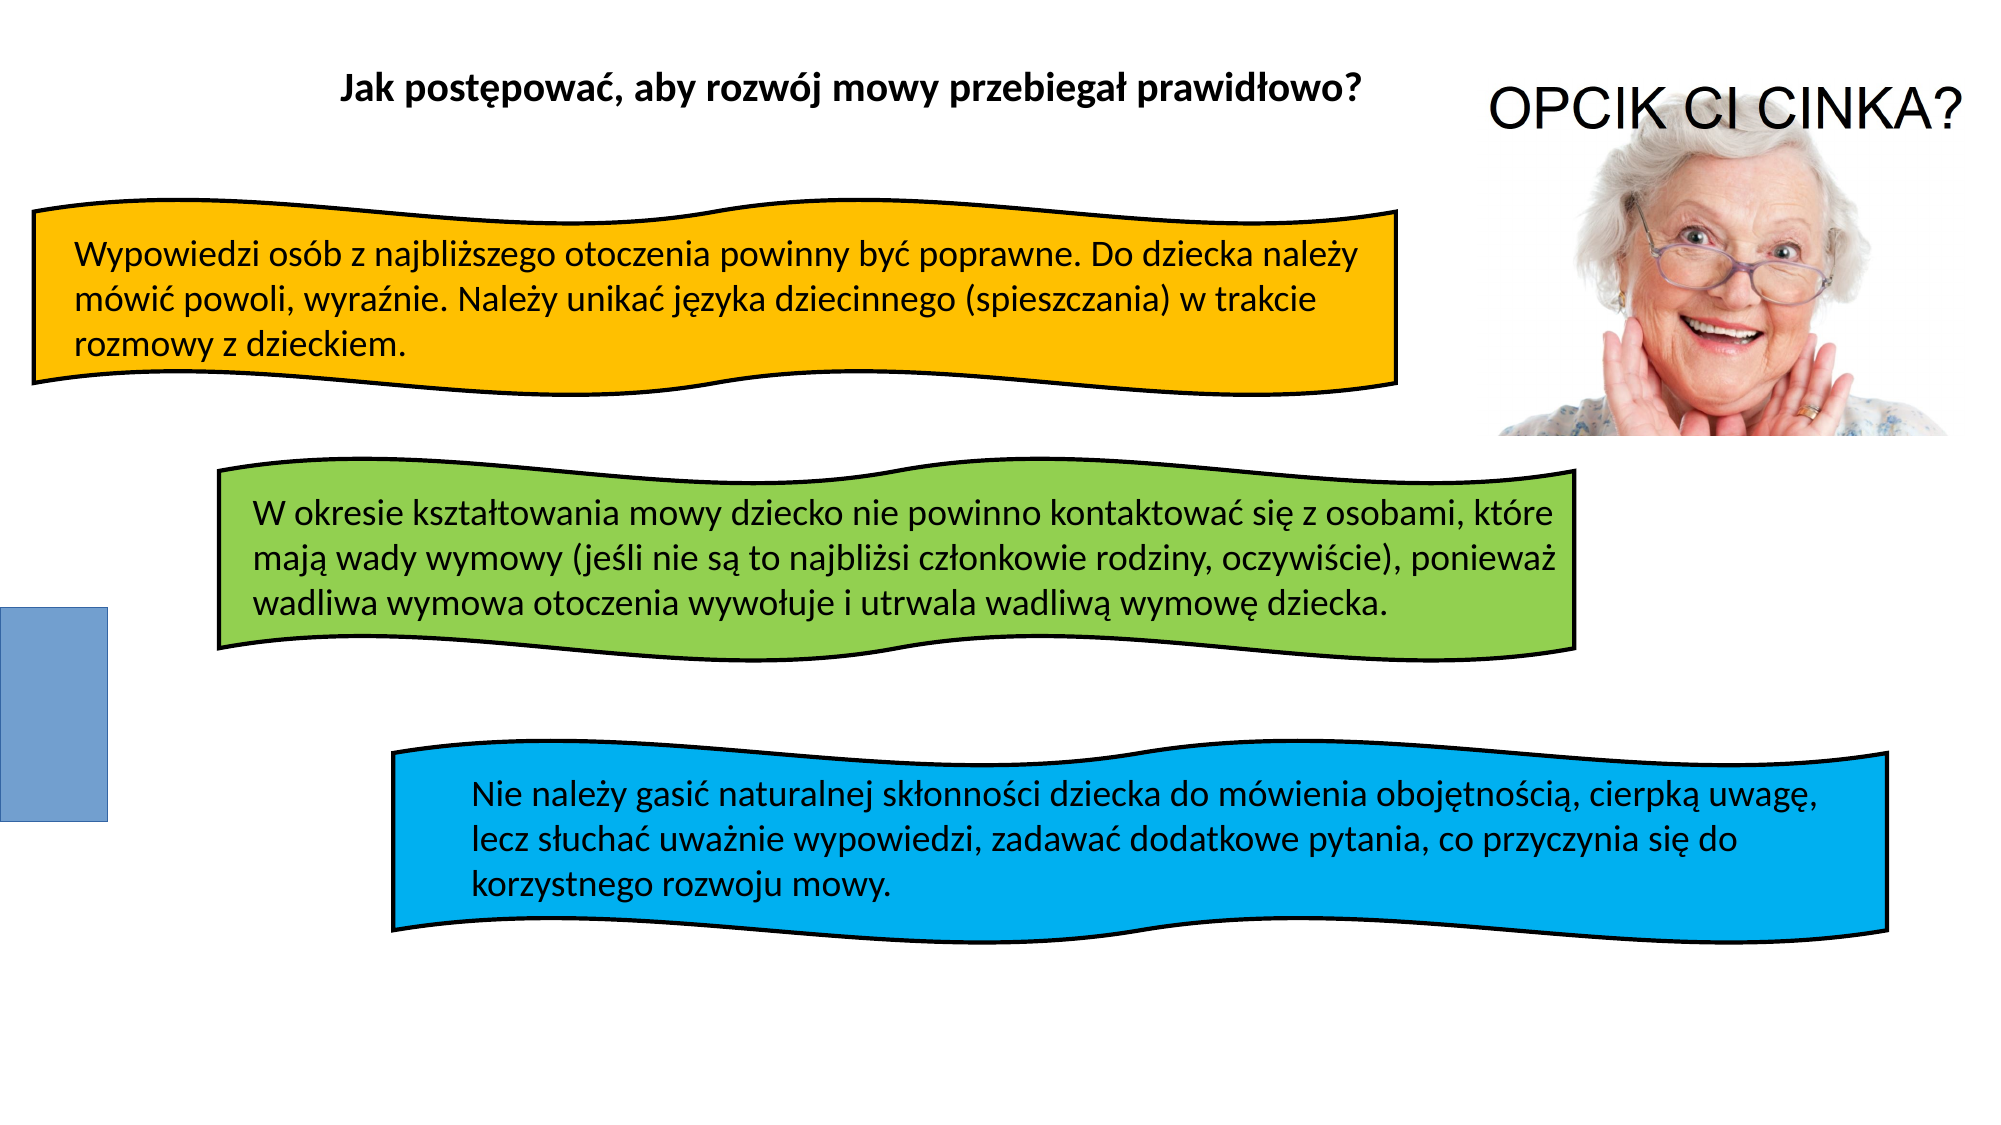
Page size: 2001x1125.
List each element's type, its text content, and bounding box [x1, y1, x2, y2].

text_box [216, 456, 1577, 663]
text_box W okresie kształtowania mowy dziecko nie powinno kontaktować się z osobami, które mają wady wymowy (jeśli nie są to najbliżsi członkowie rodziny, oczywiście), ponieważ wadliwa wymowa otoczenia wywołuje i utrwala wadliwą wymowę dziecka. [237, 480, 1644, 631]
text_box [31, 197, 1398, 397]
text_box [391, 738, 1890, 945]
text_box Jak postępować, aby rozwój mowy przebiegał prawidłowo? [325, 52, 1468, 118]
text_box Wypowiedzi osób z najbliższego otoczenia powinny być poprawne. Do dziecka należy mówić powoli, wyraźnie. Należy unikać języka dziecinnego (spieszczania) w trakcie rozmowy z dzieckiem. [59, 221, 1396, 372]
picture [1476, 78, 1965, 436]
text_box Nie należy gasić naturalnej skłonności dziecka do mówienia obojętnością, cierpką uwagę, lecz słuchać uważnie wypowiedzi, zadawać dodatkowe pytania, co przyczynia się do korzystnego rozwoju mowy. [456, 761, 1850, 911]
